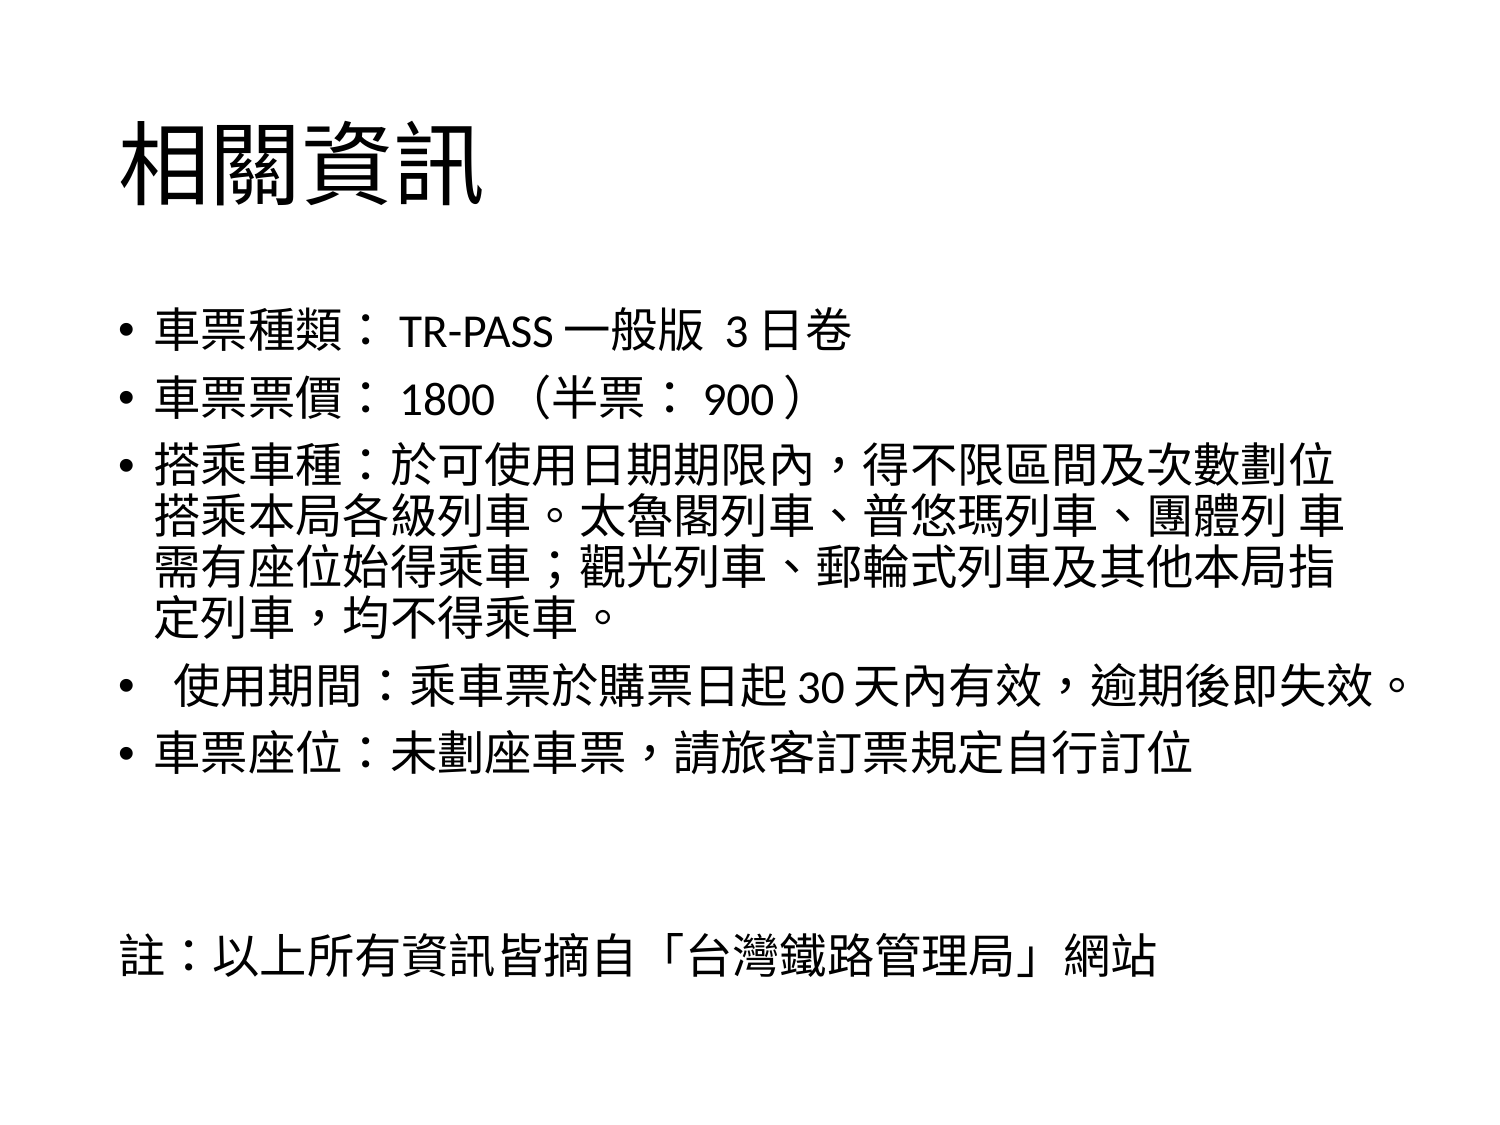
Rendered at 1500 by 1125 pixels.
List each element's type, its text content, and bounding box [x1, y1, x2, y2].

title 相關資訊 [103, 59, 1397, 278]
list 車票種類：TR-PASS一般版 3日卷 車票票價：1800（半票：900） 搭乘車種：於可使用日期期限內，得不限區間及次數劃位搭乘本局各級列車。太魯閣列車、普悠瑪列車、團體列 車需有座位始得乘車；觀光列車、郵輪式列車及其他本局指定列車，均不得乘車。 使用期間：乘車票於購票日起30天內有效，逾期後即失效。 車票座位：未劃座車票，請旅客訂票規定自行訂位 註：以上所有資訊皆摘自「台灣鐵路管理局」網站 [103, 299, 1397, 1014]
